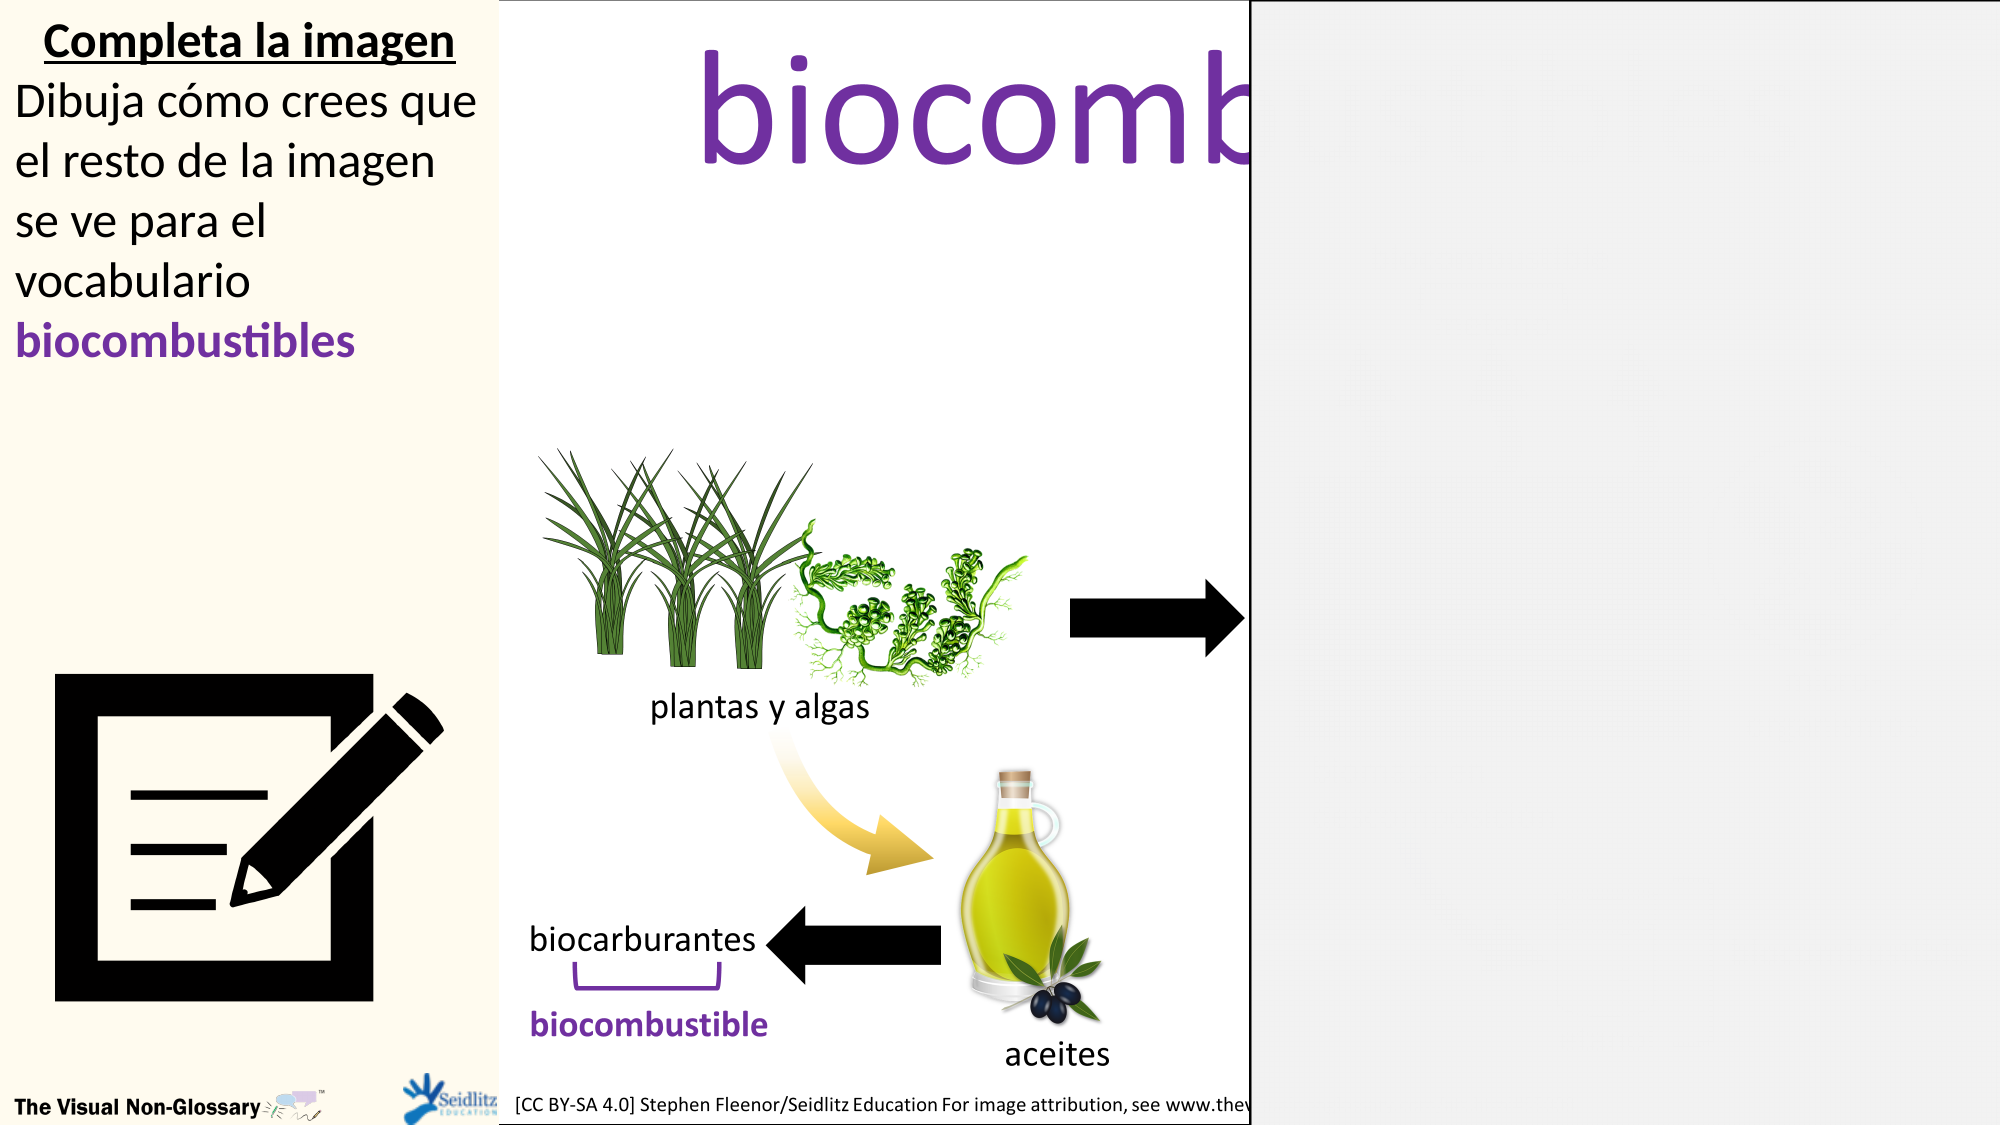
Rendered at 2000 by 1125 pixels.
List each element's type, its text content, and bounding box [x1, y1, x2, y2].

text_box Completa la imagen [28, 0, 471, 59]
picture [403, 1073, 497, 1125]
picture [55, 643, 445, 1033]
text_box Dibuja cómo crees que el resto de la imagen se ve para el vocabulario biocombustibles [0, 59, 494, 375]
picture [499, 0, 2000, 1125]
picture [0, 1084, 328, 1125]
